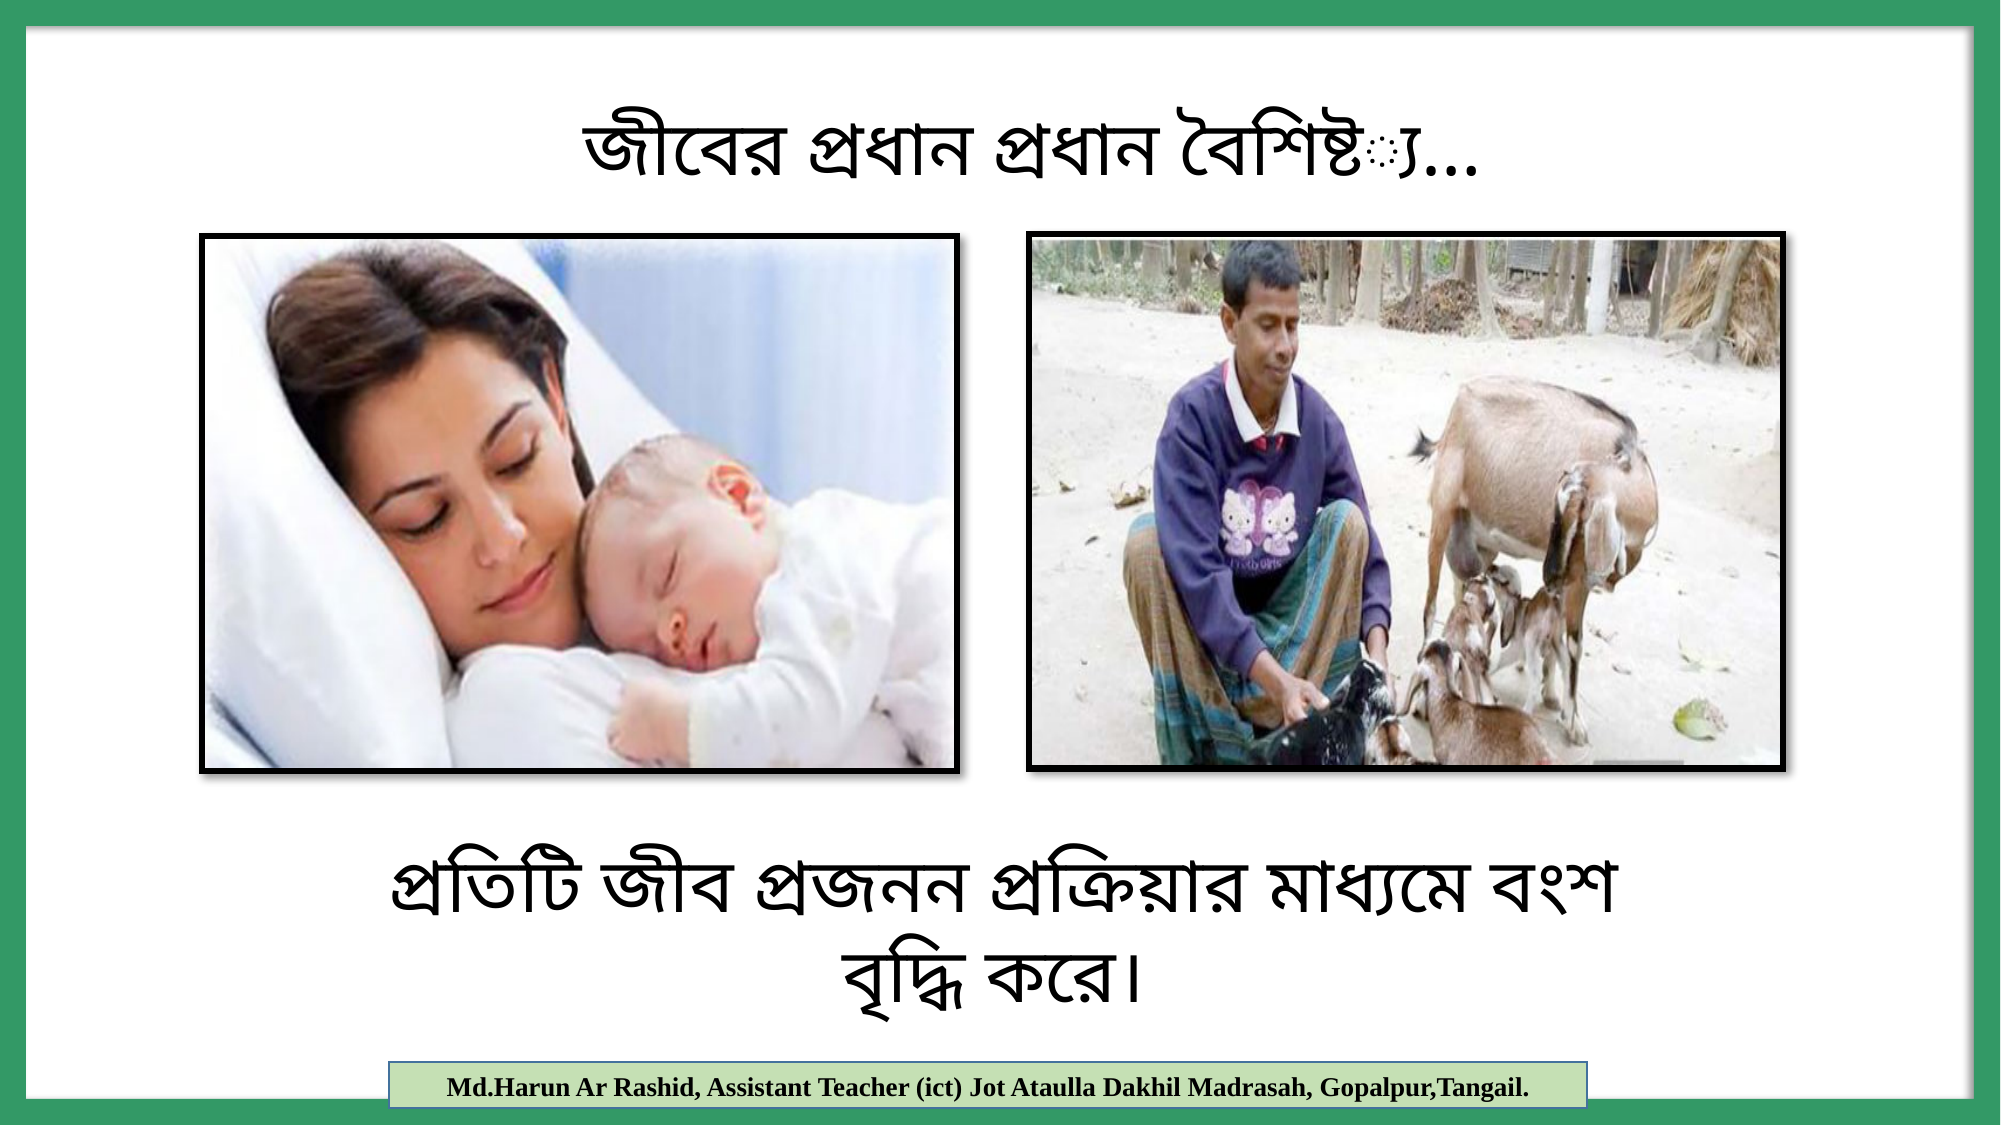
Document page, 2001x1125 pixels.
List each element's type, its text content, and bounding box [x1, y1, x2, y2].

picture [1032, 237, 1781, 766]
picture [205, 239, 954, 768]
text_box প্রতিটি জীব প্রজনন প্রক্রিয়ার মাধ্যমে বংশ বৃদ্ধি করে। [328, 830, 1679, 1026]
text_box জীবের প্রধান প্রধান বৈশিষ্ট্য… [524, 82, 1540, 209]
